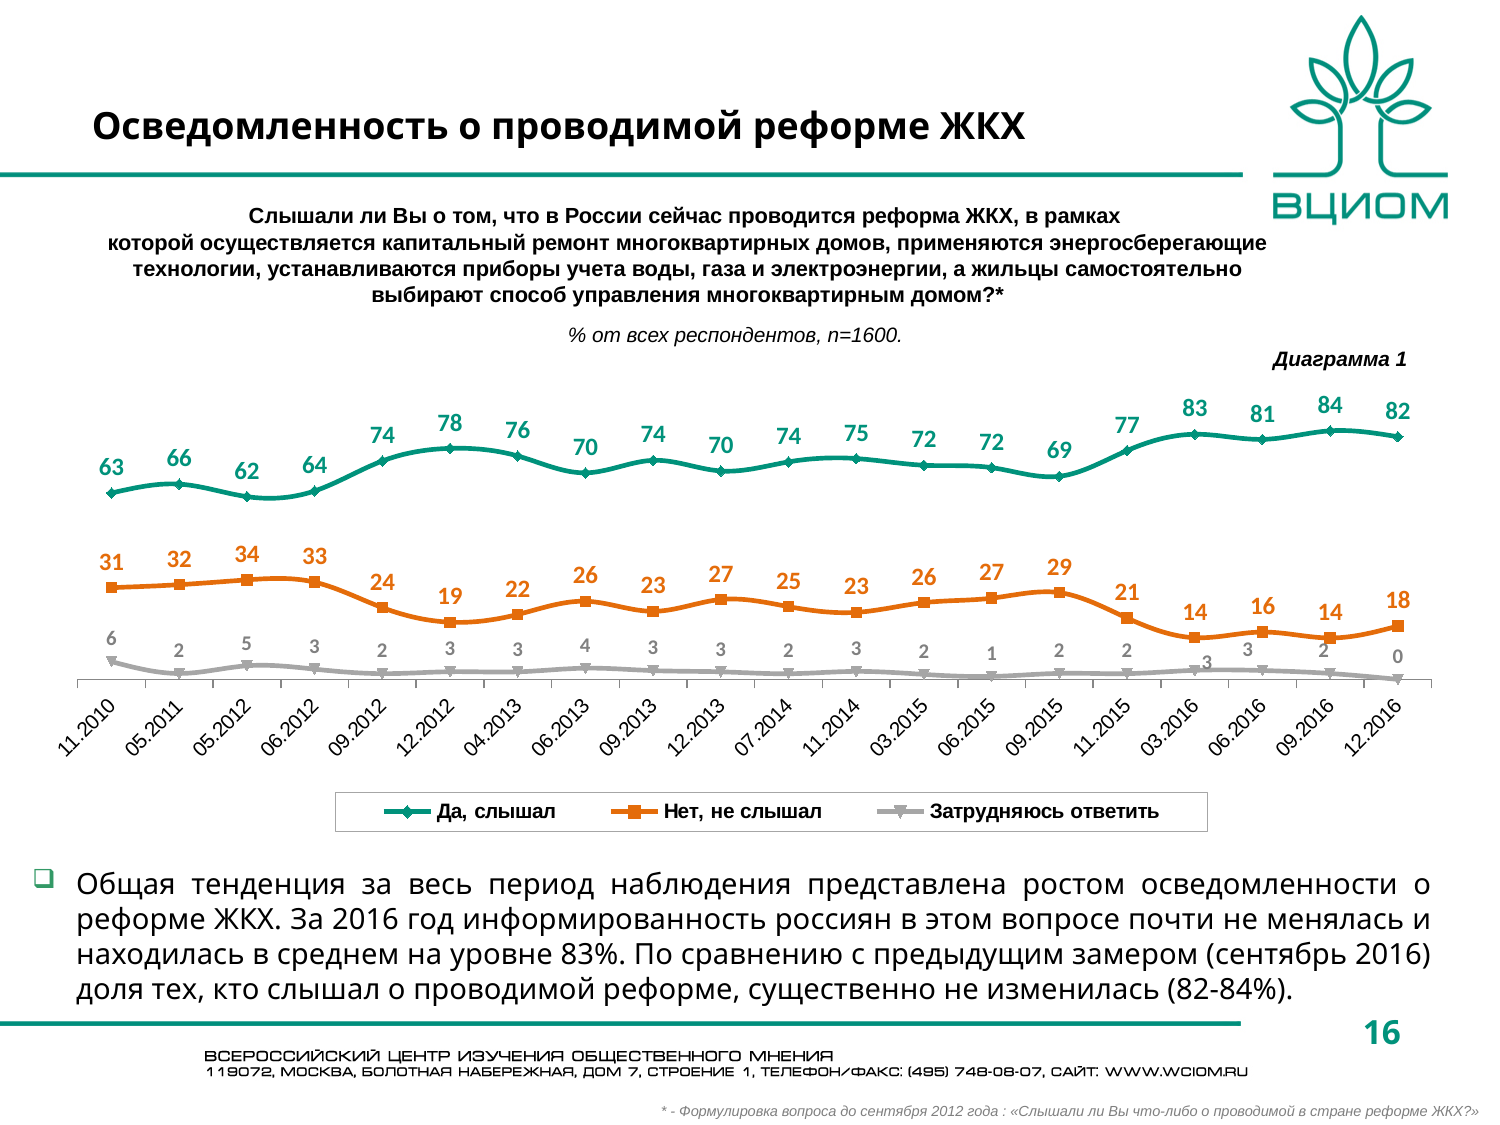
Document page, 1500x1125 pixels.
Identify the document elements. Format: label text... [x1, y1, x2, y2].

slide_number 16 [1316, 1003, 1448, 1083]
picture [0, 0, 1500, 244]
text_box * - Формулировка вопроса до сентября 2012 года : «Слышали ли Вы что-либо о проводимой в стране реформе ЖКХ?» [76, 1095, 1495, 1125]
text_box Осведомленность о проводимой реформе ЖКХ [76, 66, 1101, 173]
chart [44, 278, 1448, 846]
picture [0, 999, 1497, 1106]
text_box Слышали ли Вы о том, что в России сейчас проводится реформа ЖКХ, в рамках которой осуществляется капитальный ремонт многоквартирных домов, применяются энергосберегающие технологии, устанавливаются приборы учета воды, газа и электроэнергии, а жильцы самостоятельно выбирают способ управления многоквартирным домом?* [76, 194, 1300, 277]
text_box Общая тенденция за весь период наблюдения представлена ростом осведомленности о реформе ЖКХ. За 2016 год информированность россиян в этом вопросе почти не менялась и находилась в среднем на уровне 83%. По сравнению с предыдущим замером (сентябрь 2016) доля тех, кто слышал о проводимой реформе, существенно не изменилась (82-84%). [17, 857, 1447, 1012]
